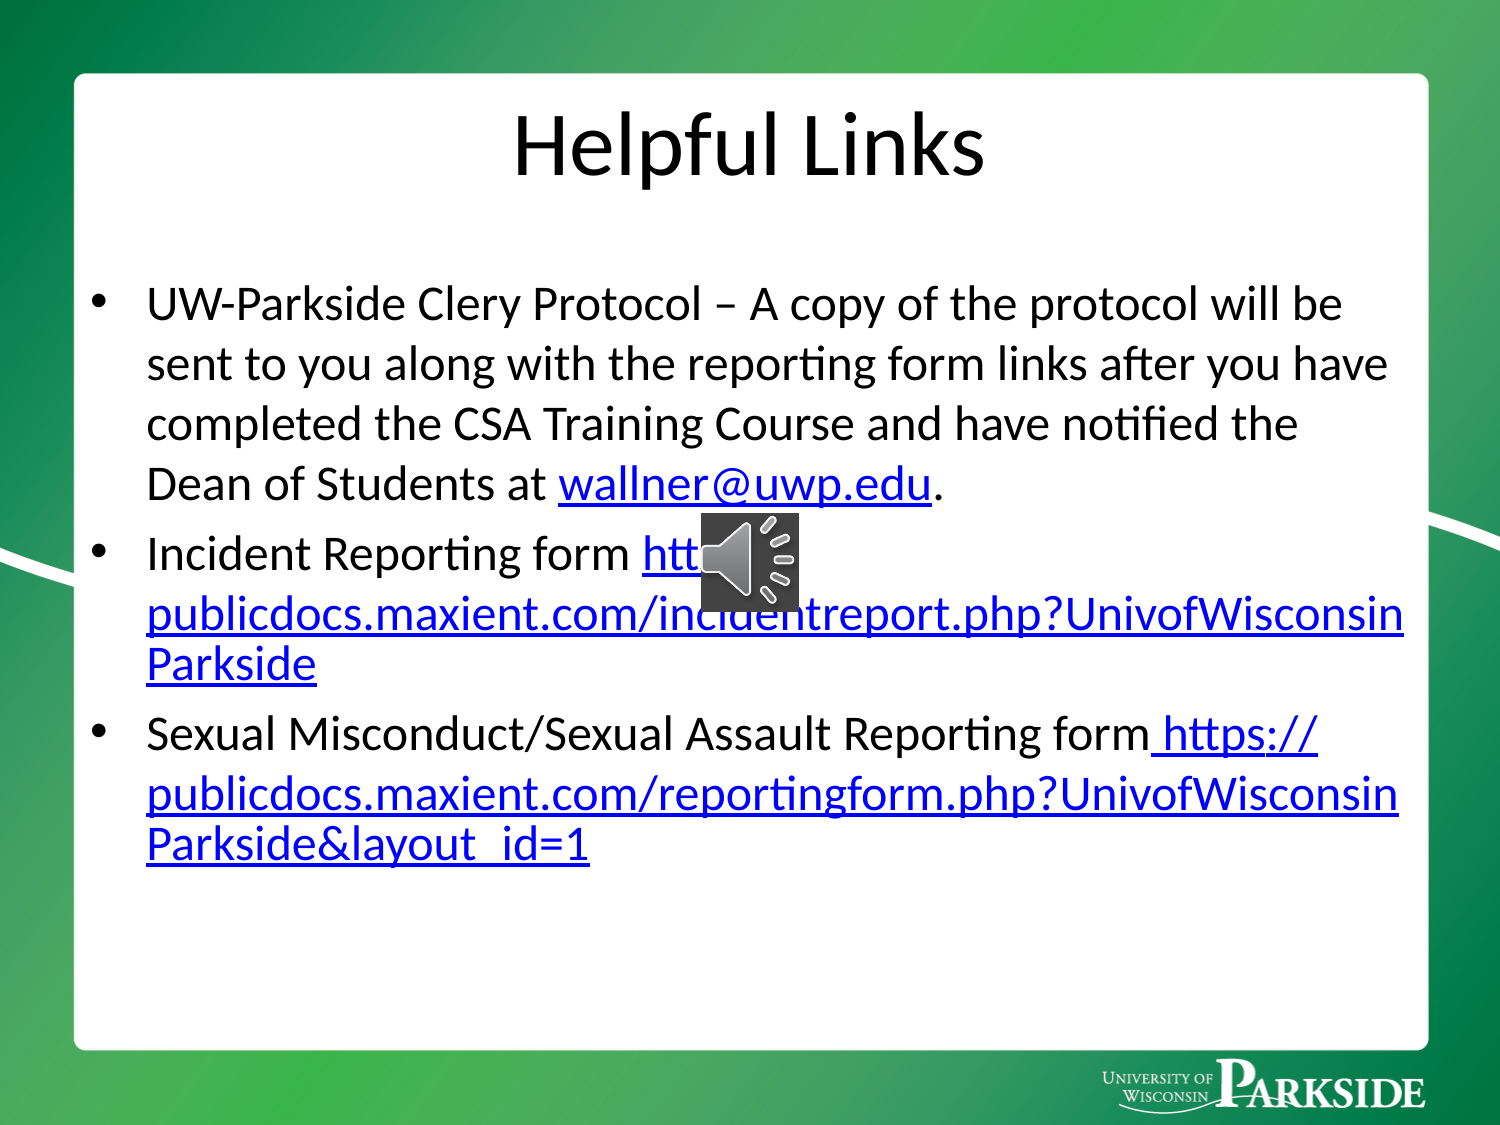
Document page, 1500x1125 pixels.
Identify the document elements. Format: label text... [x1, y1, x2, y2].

title Helpful Links [75, 45, 1425, 233]
picture [0, 0, 1500, 1125]
list UW-Parkside Clery Protocol – A copy of the protocol will be sent to you along with the reporting form links after you have completed the CSA Training Course and have notified the Dean of Students at wallner@uwp.edu. Incident Reporting form https://publicdocs.maxient.com/incidentreport.php?UnivofWisconsinParkside Sexual Misconduct/Sexual Assault Reporting form https://publicdocs.maxient.com/reportingform.php?UnivofWisconsinParkside&layout_id=1 [75, 262, 1425, 1005]
